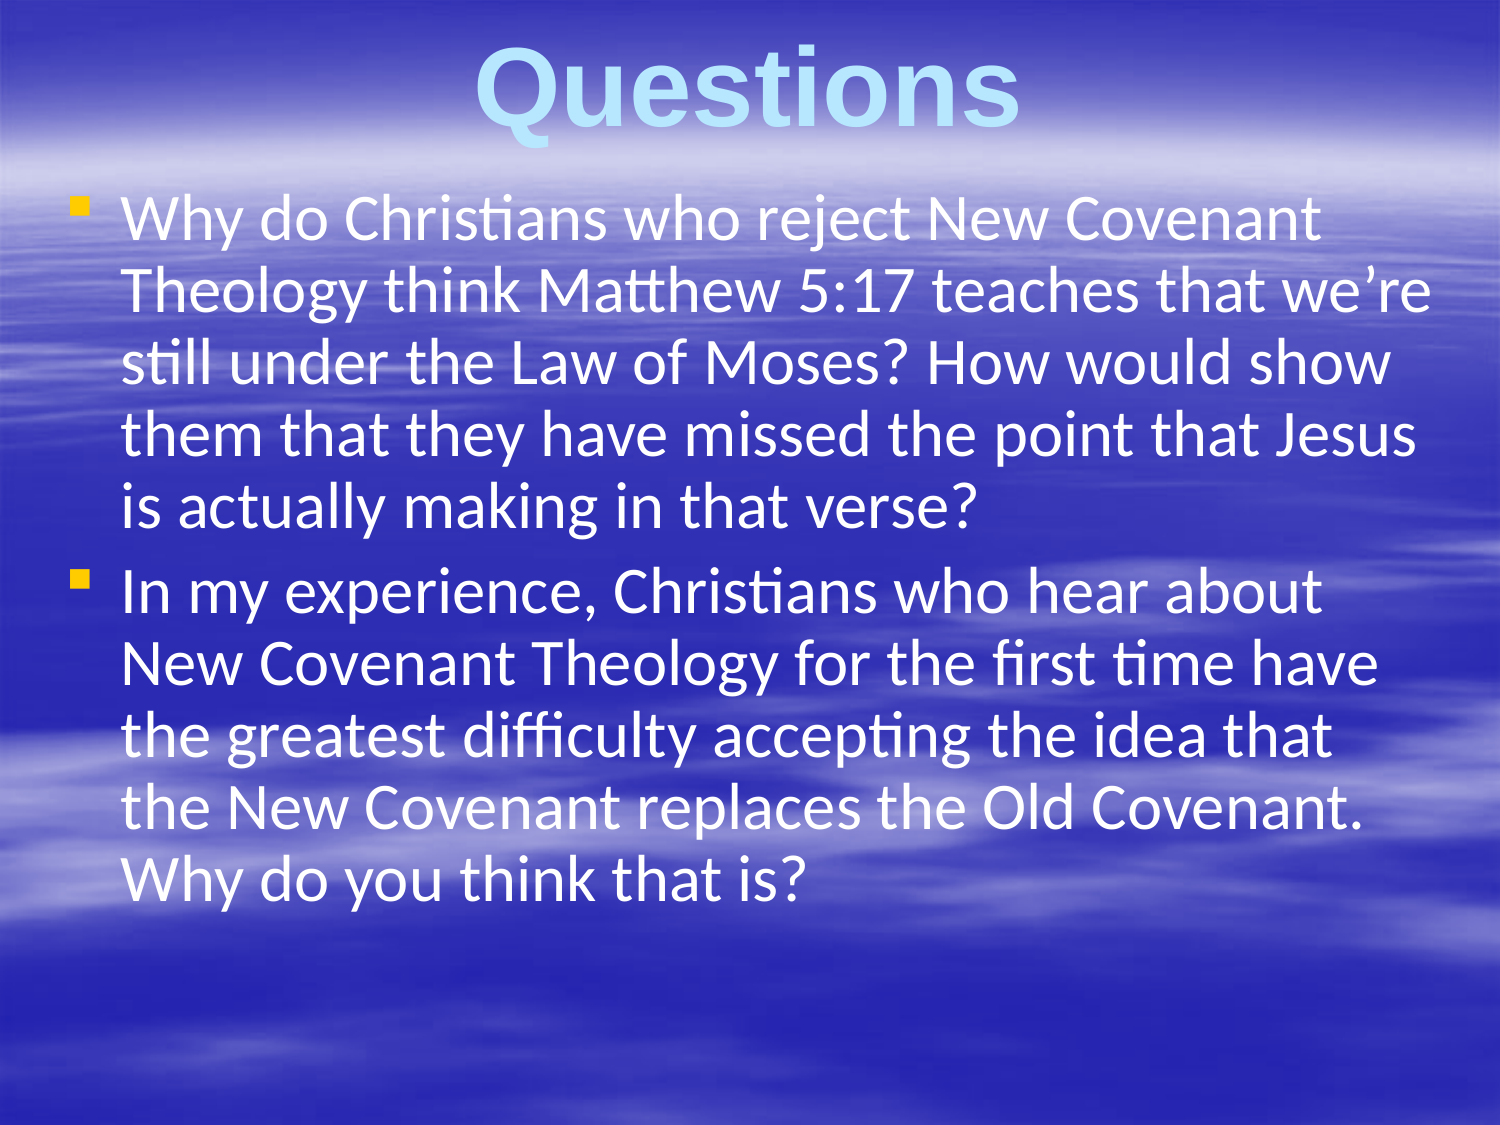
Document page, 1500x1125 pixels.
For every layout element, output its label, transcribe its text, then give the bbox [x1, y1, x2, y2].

list Why do Christians who reject New Covenant Theology think Matthew 5:17 teaches that we’re still under the Law of Moses? How would show them that they have missed the point that Jesus is actually making in that verse? In my experience, Christians who hear about New Covenant Theology for the first time have the greatest difficulty accepting the idea that the New Covenant replaces the Old Covenant. Why do you think that is? [49, 174, 1451, 1113]
title Questions [49, 0, 1447, 163]
